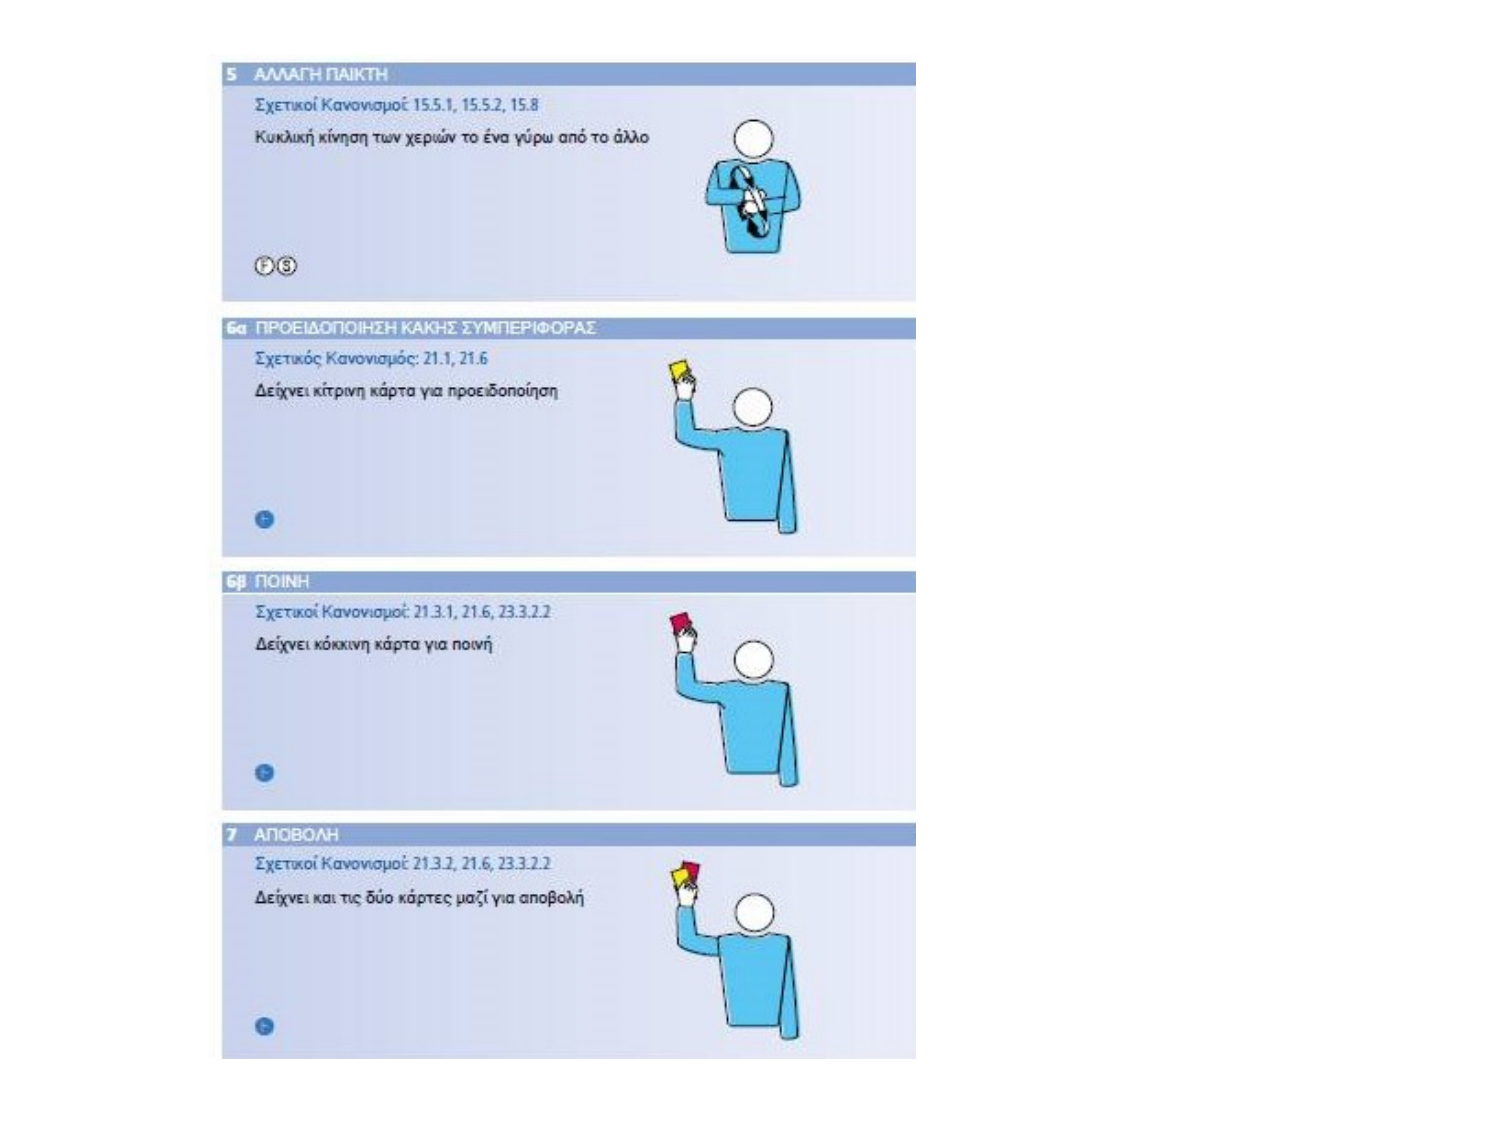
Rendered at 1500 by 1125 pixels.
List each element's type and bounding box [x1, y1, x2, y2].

picture [206, 54, 916, 1059]
